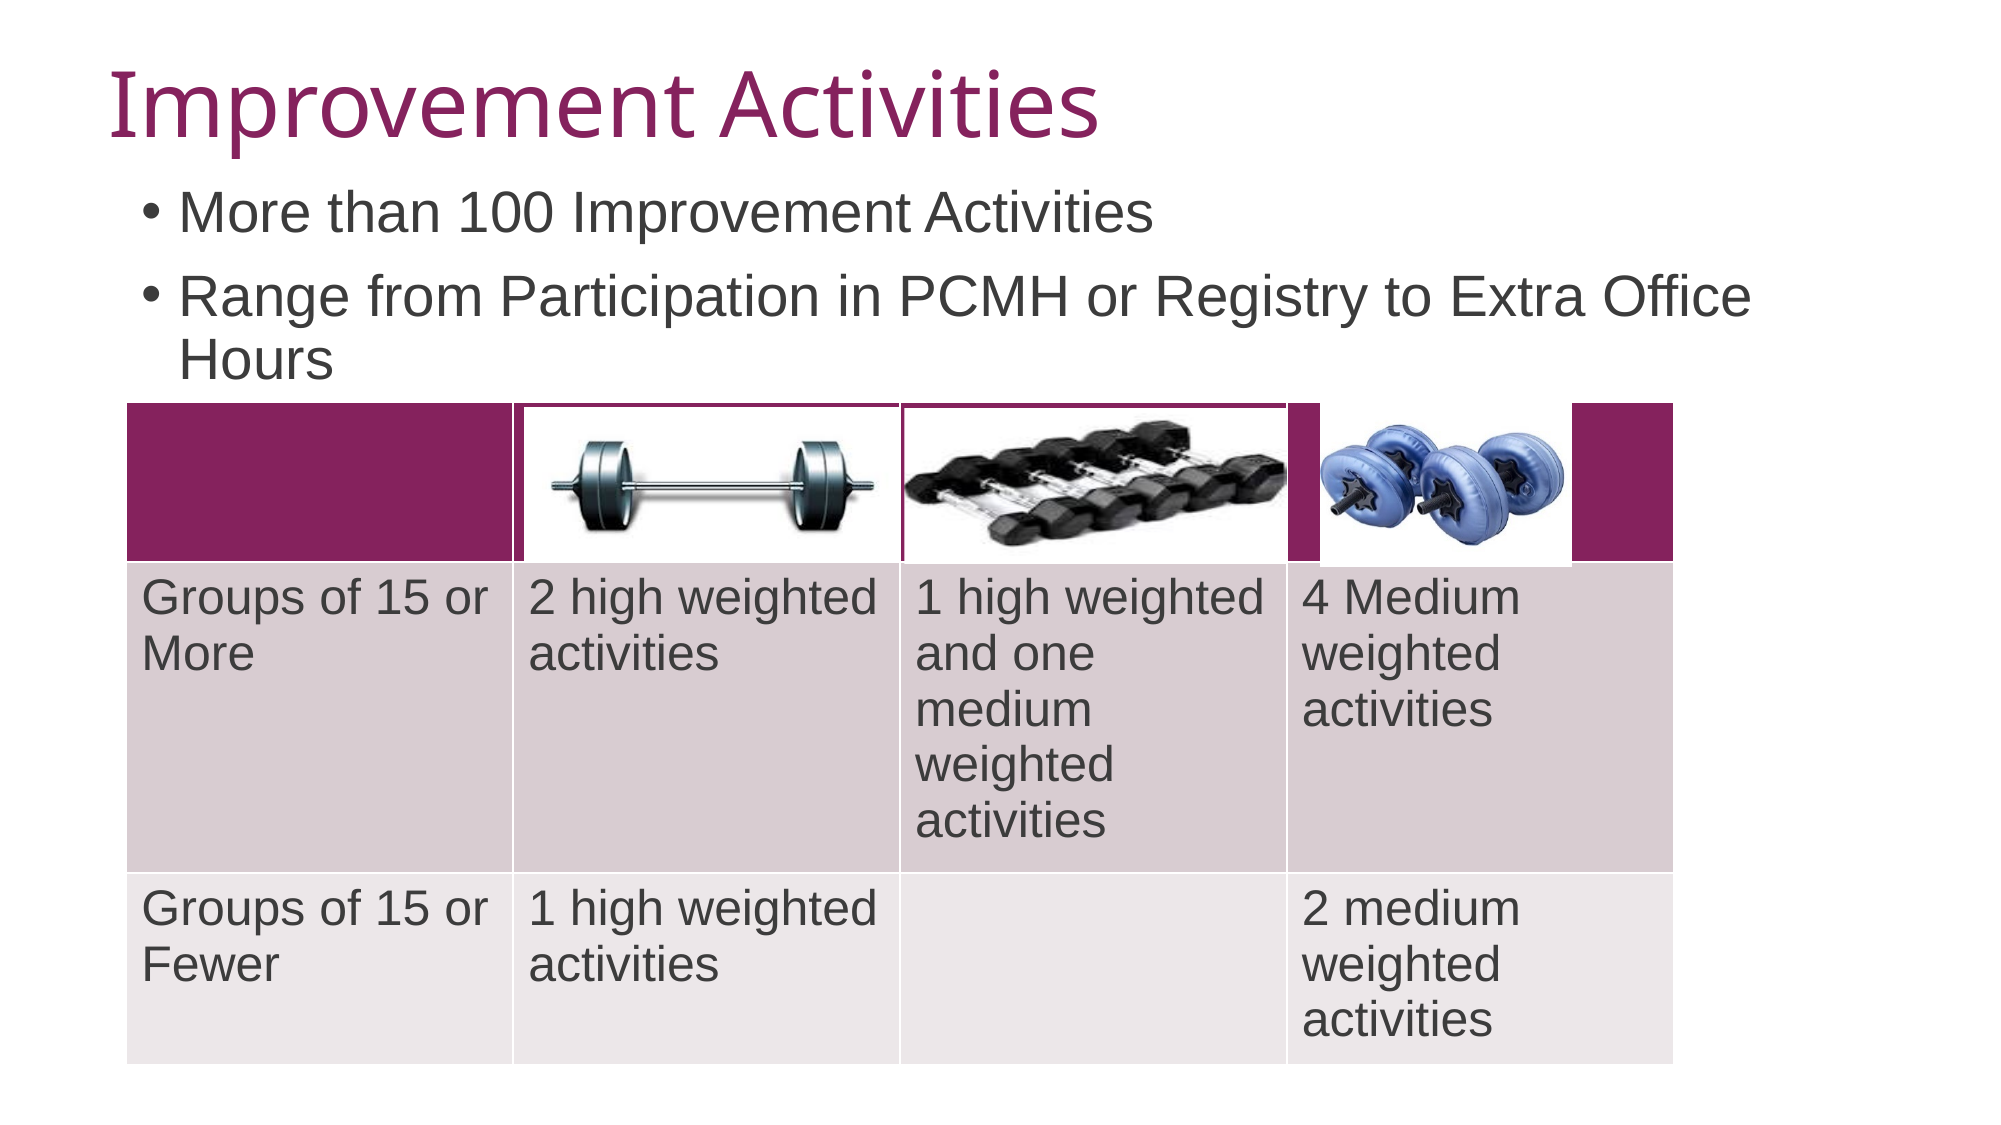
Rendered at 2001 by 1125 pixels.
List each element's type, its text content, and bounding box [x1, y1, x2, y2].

table_cell [901, 874, 1286, 1064]
list More than 100 Improvement Activities Range from Participation in PCMH or Registry to Extra Office Hours [126, 174, 1852, 889]
table_header [1572, 403, 1673, 561]
table_cell Groups of 15 or Fewer [127, 874, 512, 1064]
title Improvement Activities [93, 42, 2000, 174]
table_cell 2 high weighted activities [514, 563, 899, 872]
table_header [1288, 403, 1320, 561]
table_header [514, 403, 899, 561]
table_cell 2 medium weighted activities [1288, 874, 1673, 1064]
table_cell Groups of 15 or More [127, 563, 512, 872]
table_header [127, 403, 512, 561]
picture [524, 407, 901, 563]
table_cell 1 high weighted activities [514, 874, 899, 1064]
table_header [901, 403, 1286, 561]
picture [1320, 398, 1572, 567]
table_cell 4 Medium weighted activities [1288, 563, 1673, 872]
table_cell 1 high weighted and one medium weighted activities [901, 563, 1286, 872]
picture [904, 408, 1287, 564]
